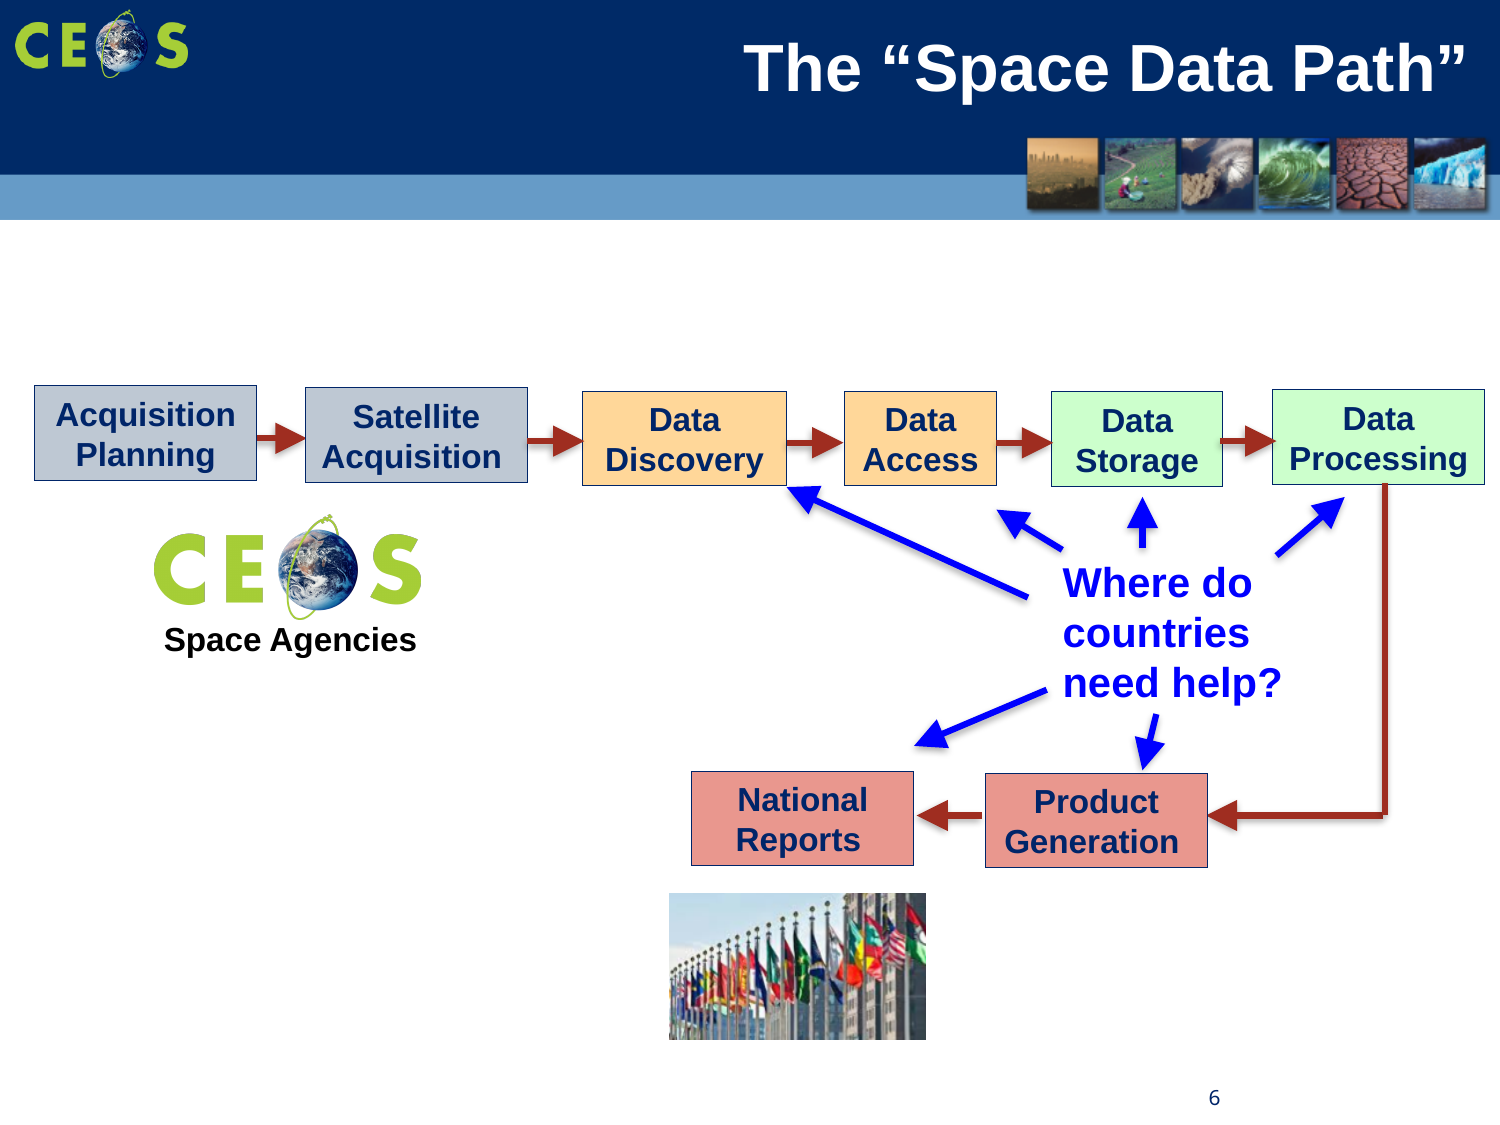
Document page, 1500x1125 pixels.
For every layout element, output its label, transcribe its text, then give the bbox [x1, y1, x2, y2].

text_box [1276, 496, 1346, 556]
text_box National Reports [691, 771, 914, 866]
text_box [1142, 713, 1157, 771]
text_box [913, 689, 1047, 747]
picture [669, 893, 926, 1040]
text_box Data Processing [1272, 389, 1485, 485]
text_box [1033, 509, 1063, 551]
text_box Data Storage [1051, 391, 1223, 487]
text_box Acquisition Planning [34, 385, 257, 481]
picture [0, 0, 1500, 220]
text_box Data Discovery [582, 391, 787, 486]
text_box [786, 486, 1029, 598]
text_box Satellite Acquisition [305, 387, 528, 483]
text_box Product Generation [985, 773, 1208, 868]
text_box Data Access [844, 391, 997, 485]
title The “Space Data Path” [224, 23, 1486, 106]
text_box Space Agencies [114, 610, 447, 665]
text_box Where do countries need help? [1027, 547, 1360, 718]
slide_number 6 [1194, 1077, 1463, 1112]
picture [154, 513, 421, 620]
